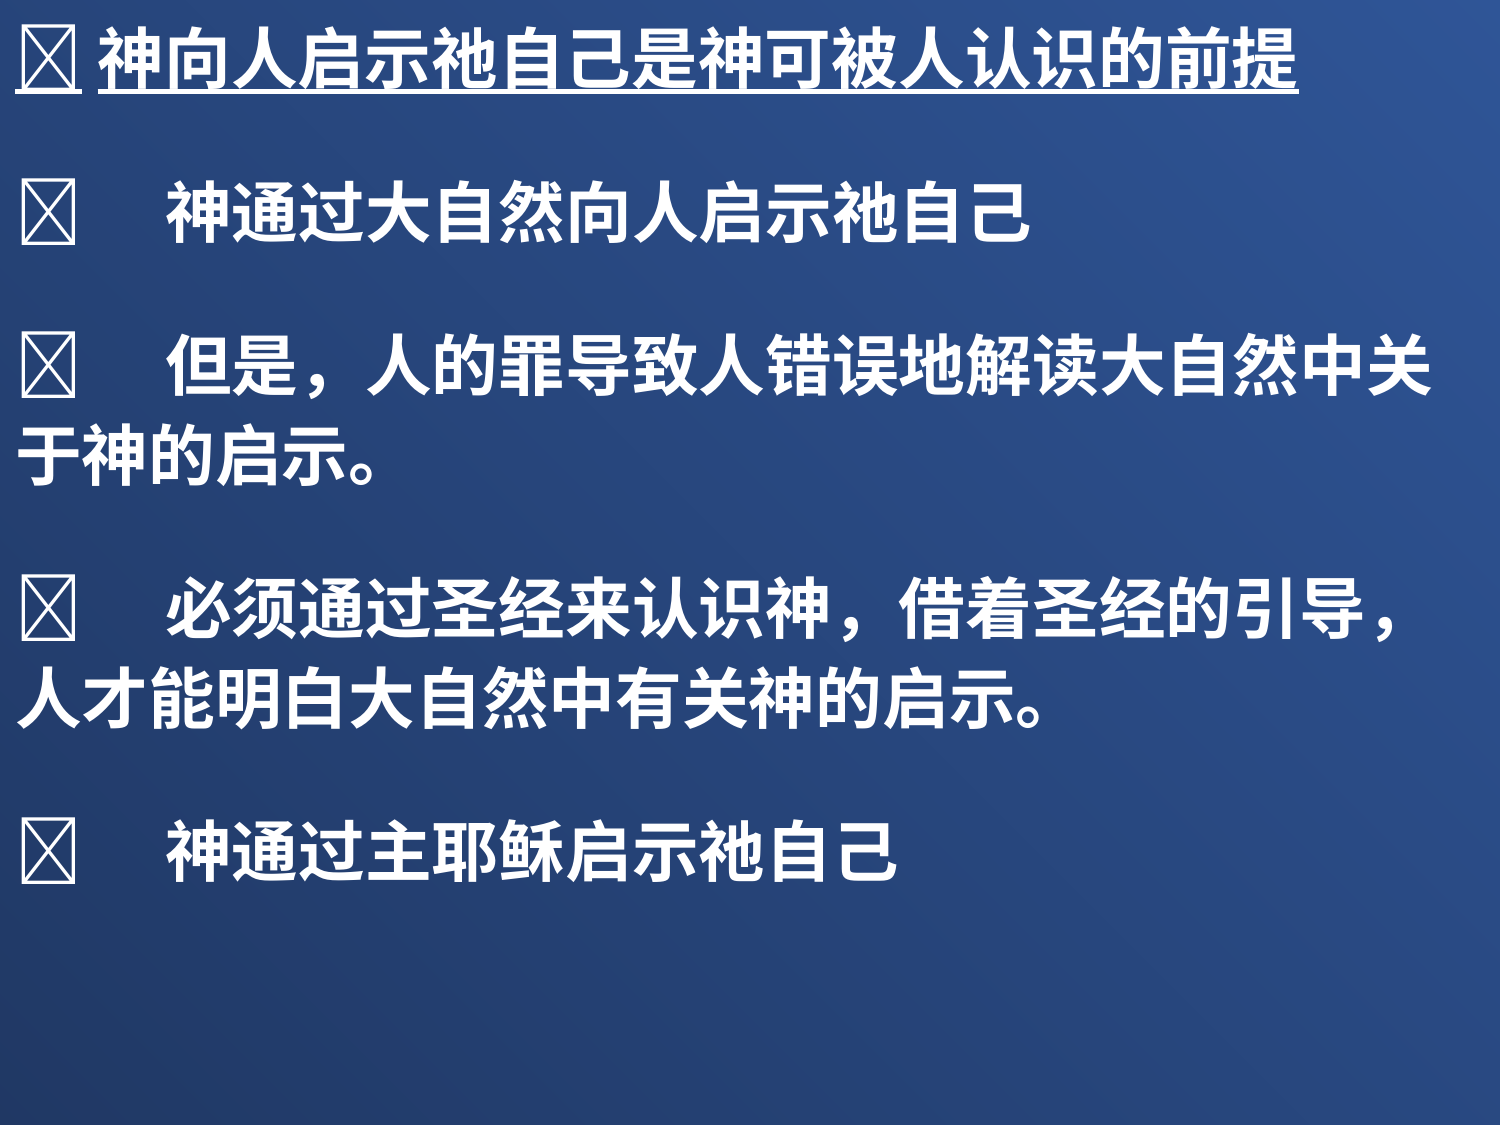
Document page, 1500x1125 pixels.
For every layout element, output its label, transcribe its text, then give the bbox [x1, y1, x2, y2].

subtitle 神向人启示祂自己是神可被人认识的前提  神通过大自然向人启示祂自己  但是，人的罪导致人错误地解读大自然中关于神的启示。  必须通过圣经来认识神，借着圣经的引导，人才能明白大自然中有关神的启示。  神通过主耶稣启示祂自己 [0, 0, 1500, 1125]
